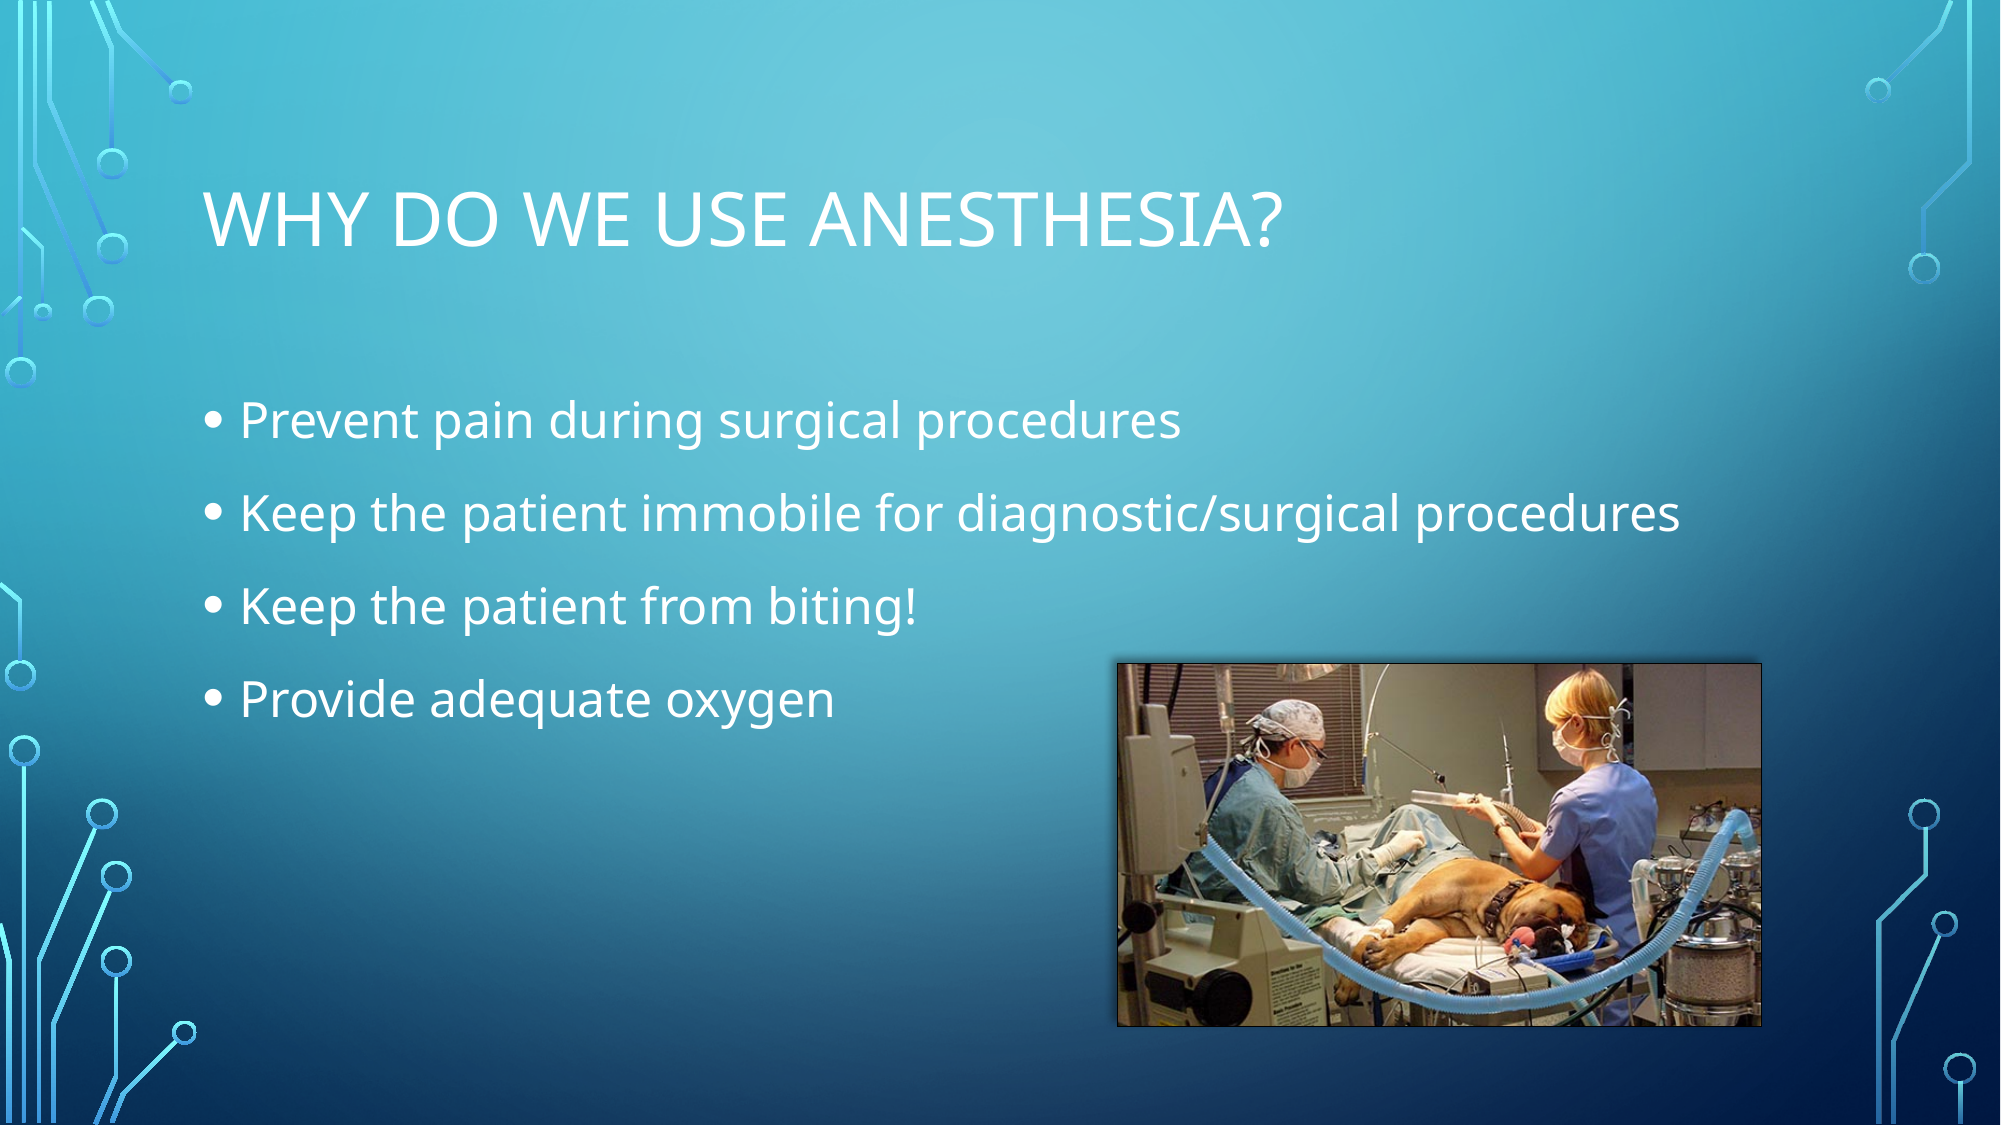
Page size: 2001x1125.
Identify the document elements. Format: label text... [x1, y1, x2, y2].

title Why do we use anesthesia? [187, 101, 1813, 344]
picture [1116, 662, 1762, 1027]
list Prevent pain during surgical procedures Keep the patient immobile for diagnostic/surgical procedures Keep the patient from biting! Provide adequate oxygen [187, 369, 1813, 950]
